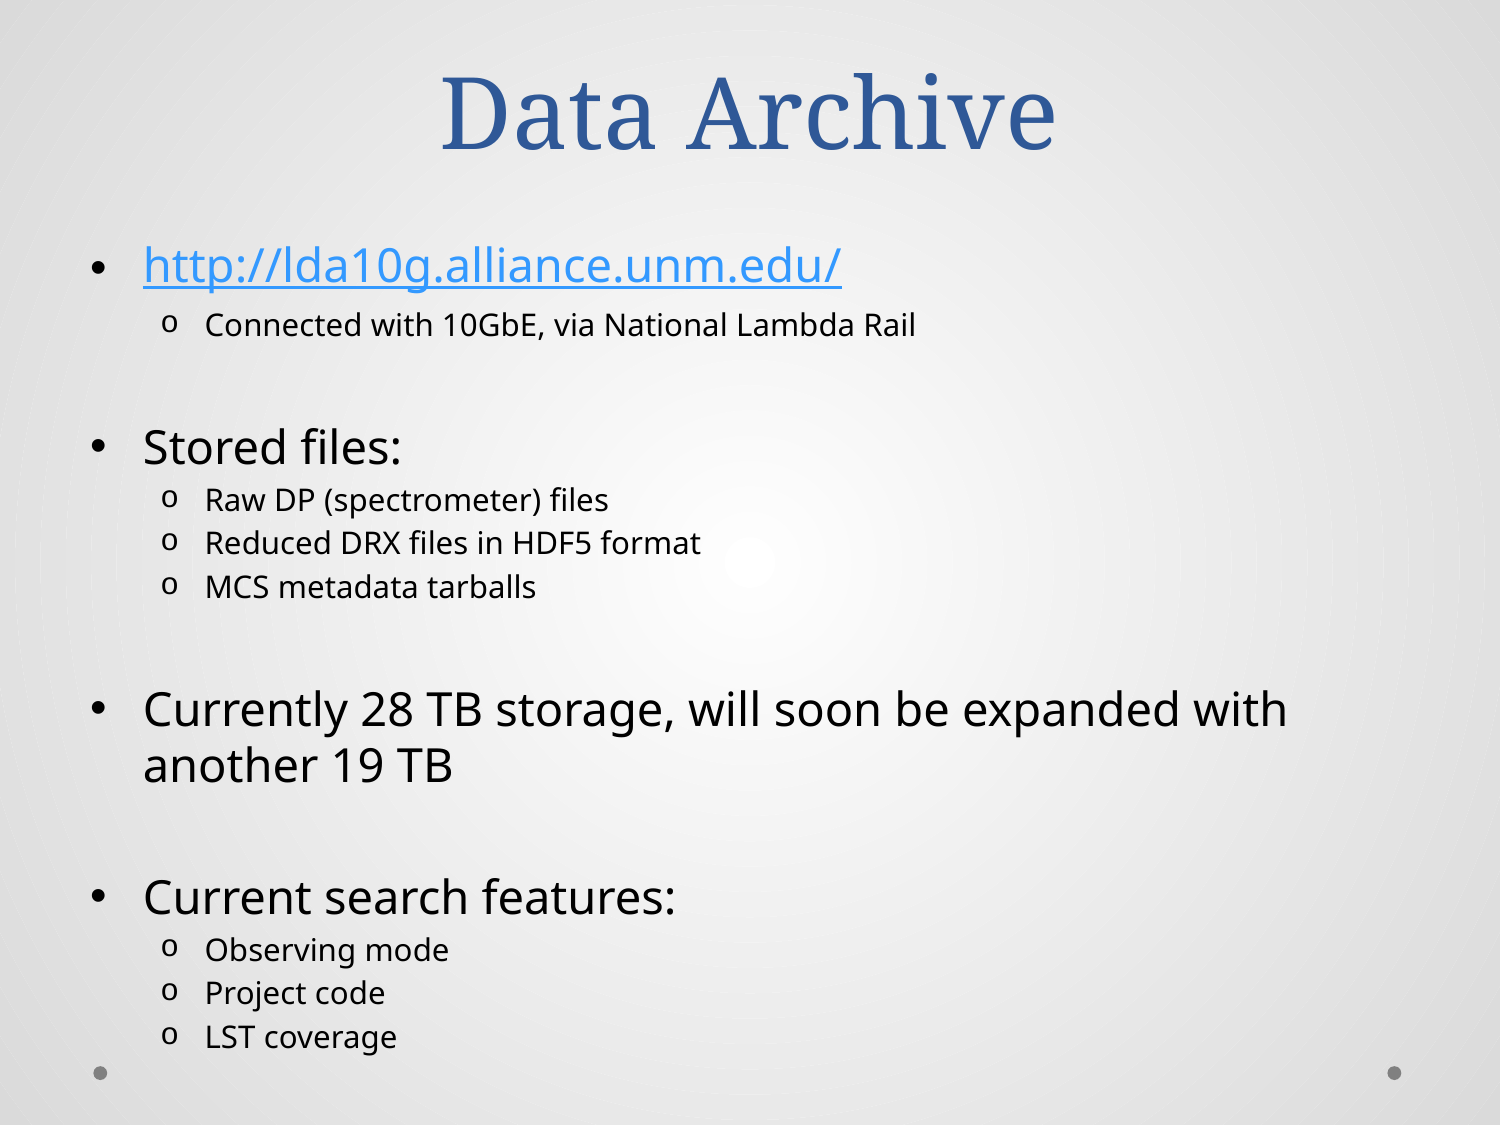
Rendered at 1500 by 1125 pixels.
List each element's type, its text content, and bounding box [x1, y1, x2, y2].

title Data Archive [75, 27, 1425, 178]
list http://lda10g.alliance.unm.edu/ Connected with 10GbE, via National Lambda Rail Stored files: Raw DP (spectrometer) files Reduced DRX files in HDF5 format MCS metadata tarballs Currently 28 TB storage, will soon be expanded with another 19 TB Current search features: Observing mode Project code LST coverage [75, 227, 1425, 1067]
